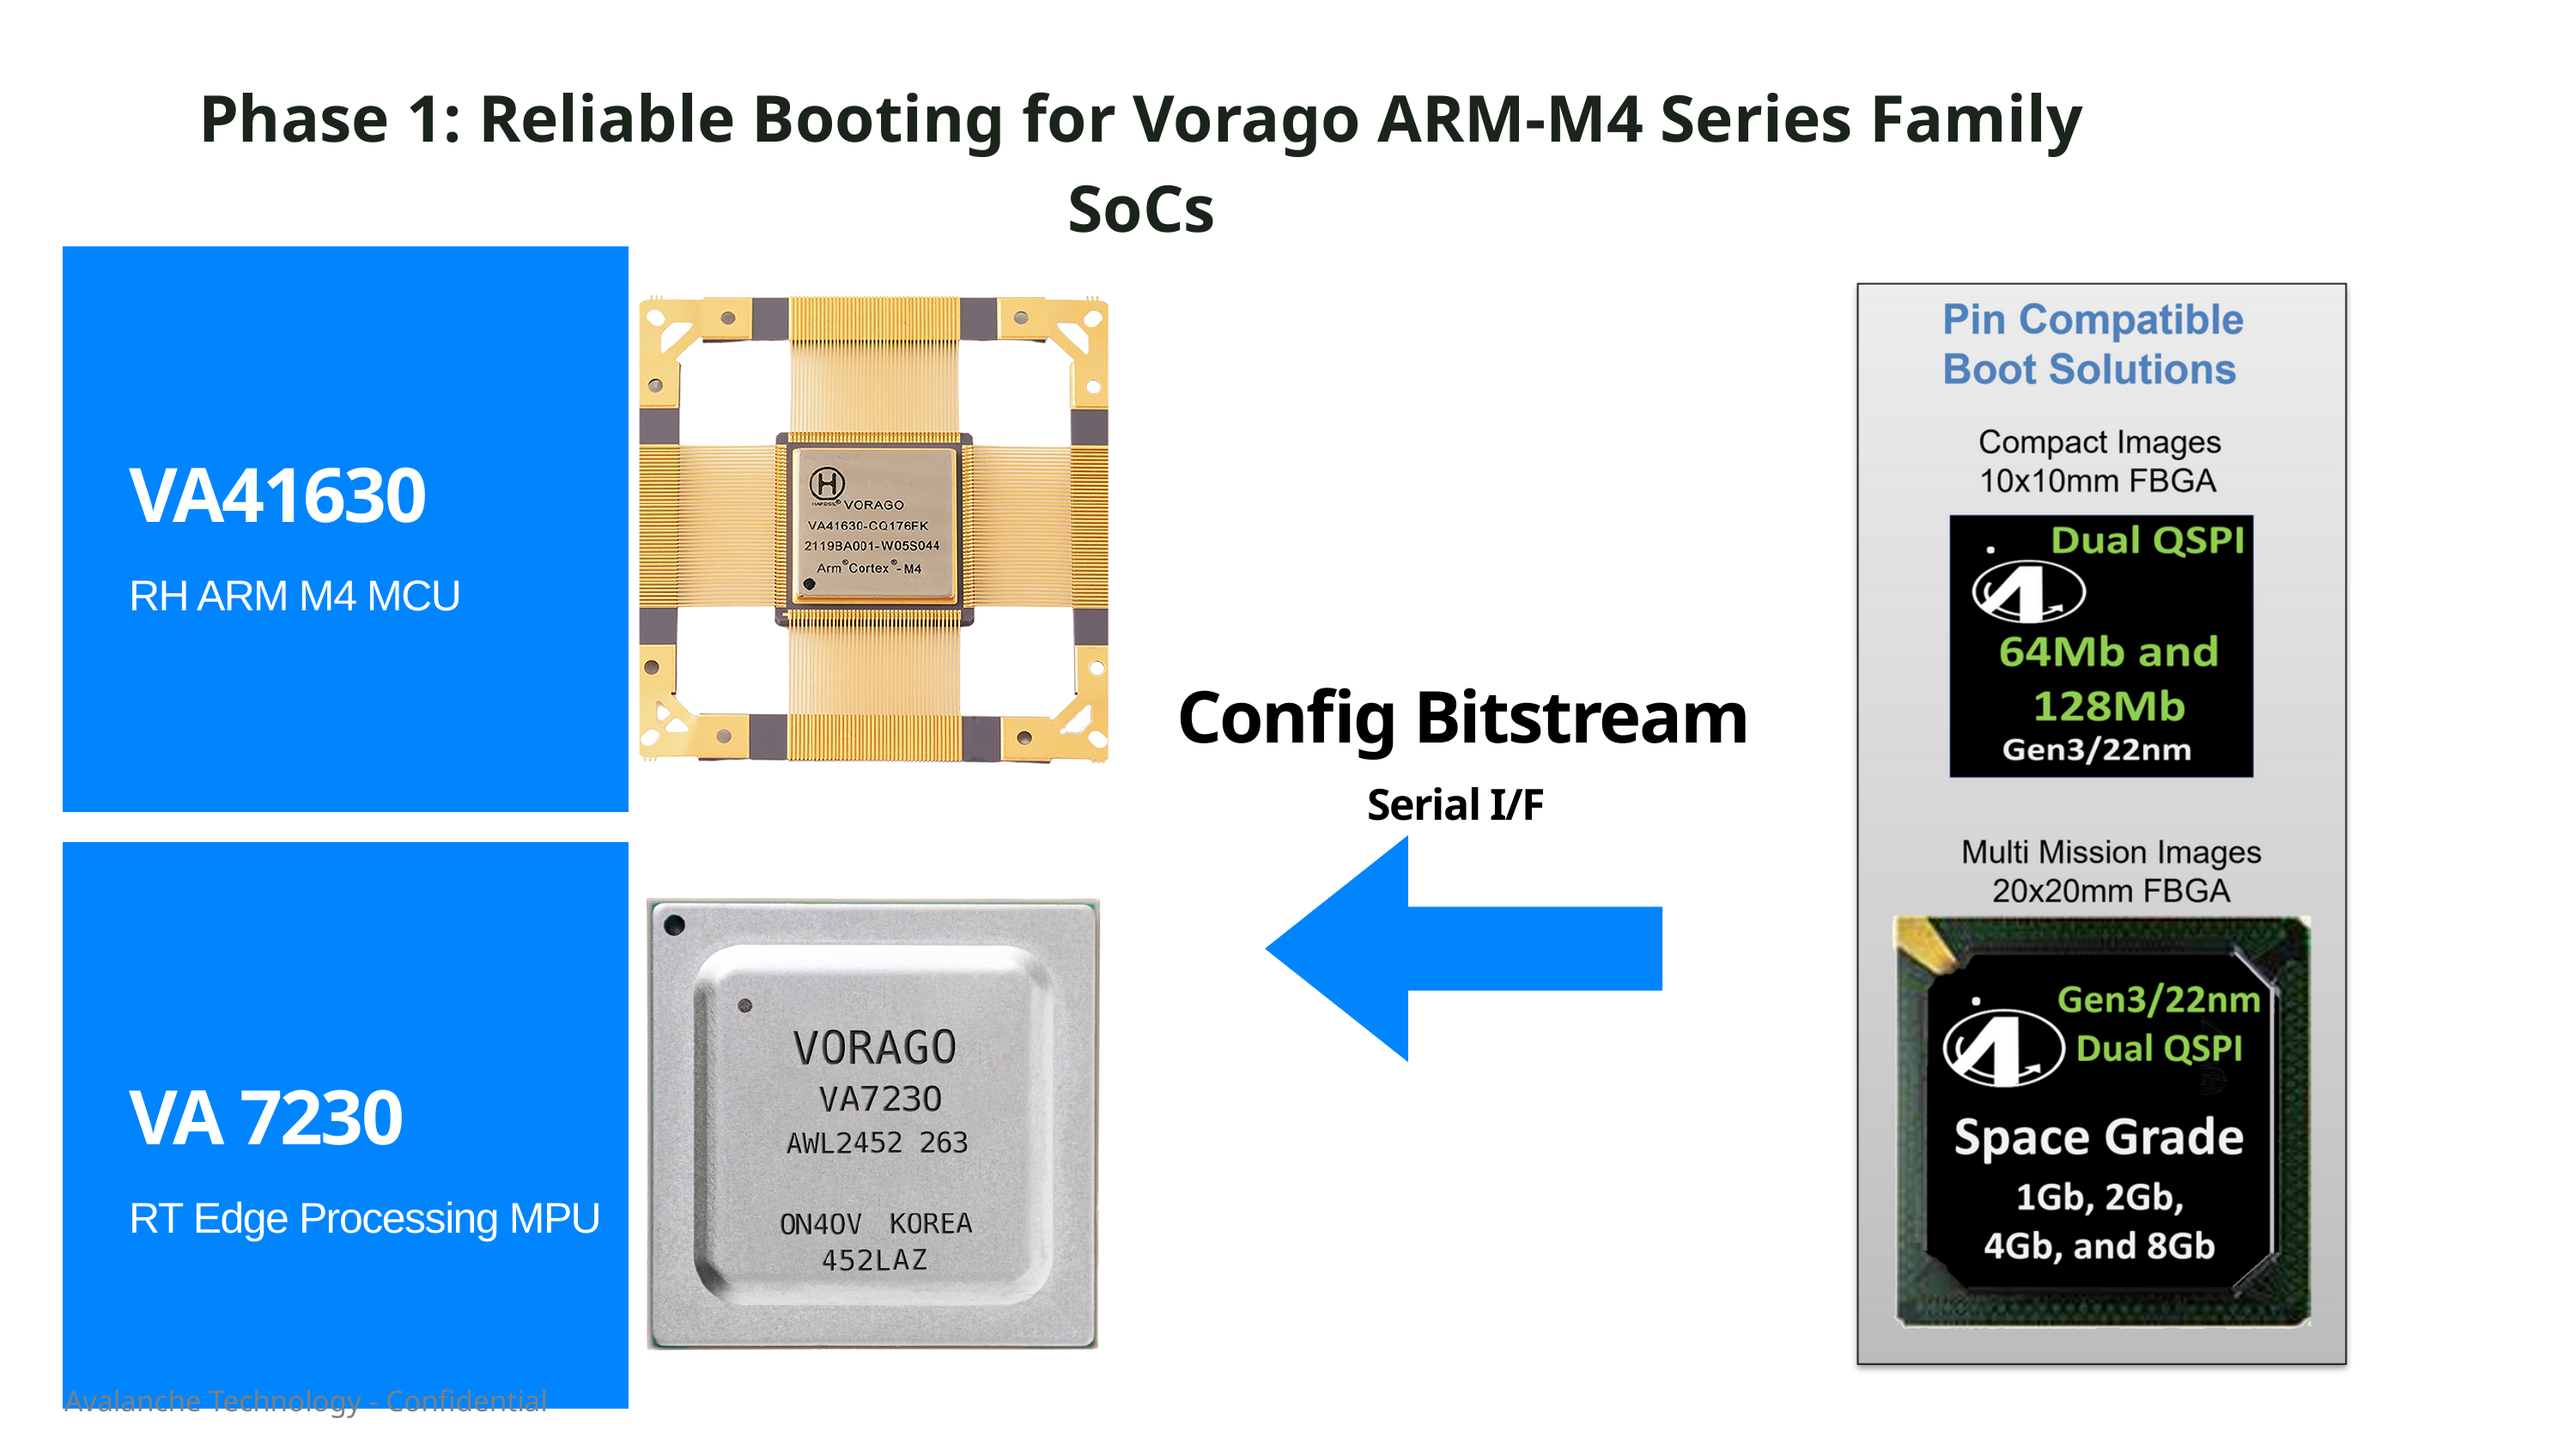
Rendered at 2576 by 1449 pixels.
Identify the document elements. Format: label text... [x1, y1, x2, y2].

text_box Welcome, [167, 1339, 735, 1436]
text_box Serial I/F [1367, 777, 1560, 829]
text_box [639, 294, 1109, 764]
text_box Welcome, [167, 722, 735, 819]
text_box Avalanche Technology - Confidential [64, 1407, 580, 1418]
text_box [67, 847, 624, 1404]
text_box Config Bitstream [1157, 664, 1771, 757]
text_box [1264, 834, 1663, 1063]
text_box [639, 890, 1109, 1361]
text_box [67, 251, 624, 807]
text_box Phase 1: Reliable Booting for Vorago ARM-M4 Series Family SoCs [129, 64, 2155, 246]
text_box [1850, 279, 2354, 1376]
